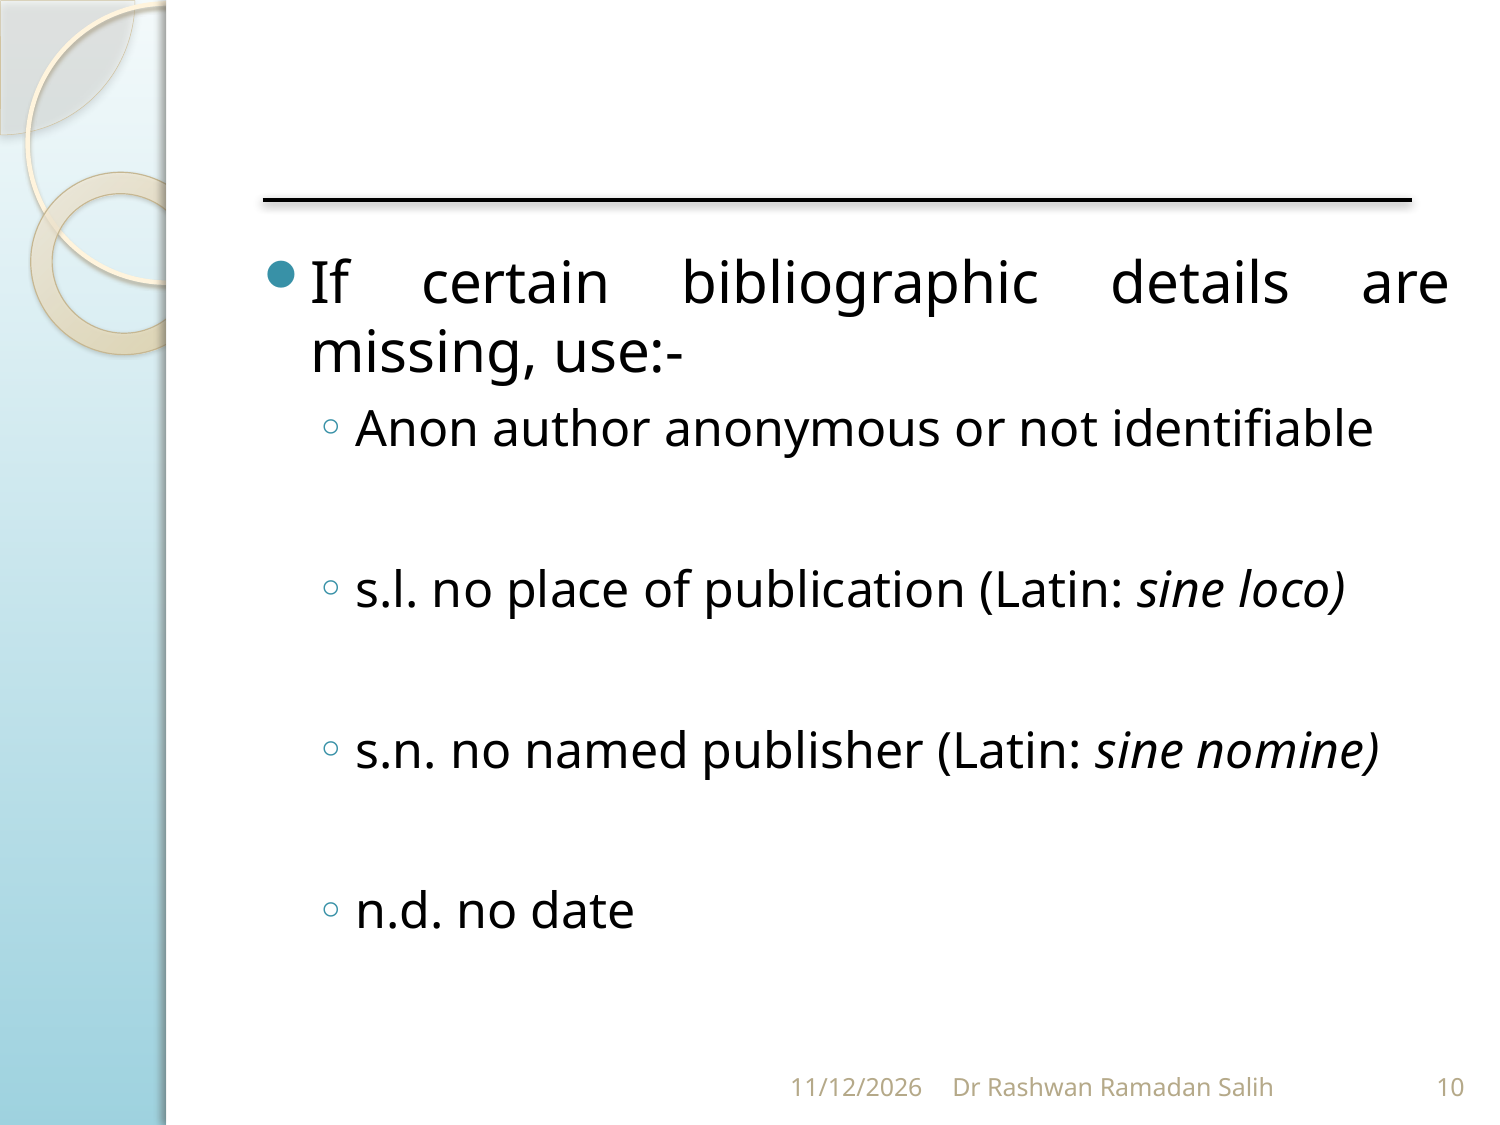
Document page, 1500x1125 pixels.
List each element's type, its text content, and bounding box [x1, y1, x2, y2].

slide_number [587, 1034, 937, 1113]
footer Dr Rashwan Ramadan Salih [937, 1034, 1413, 1113]
list If certain bibliographic details are missing, use:- Anon author anonymous or not identifiable s.l. no place of publication (Latin: sine loco) s.n. no named publisher (Latin: sine nomine) n.d. no date [235, 237, 1466, 1025]
slide_number 10 [1413, 1034, 1488, 1113]
